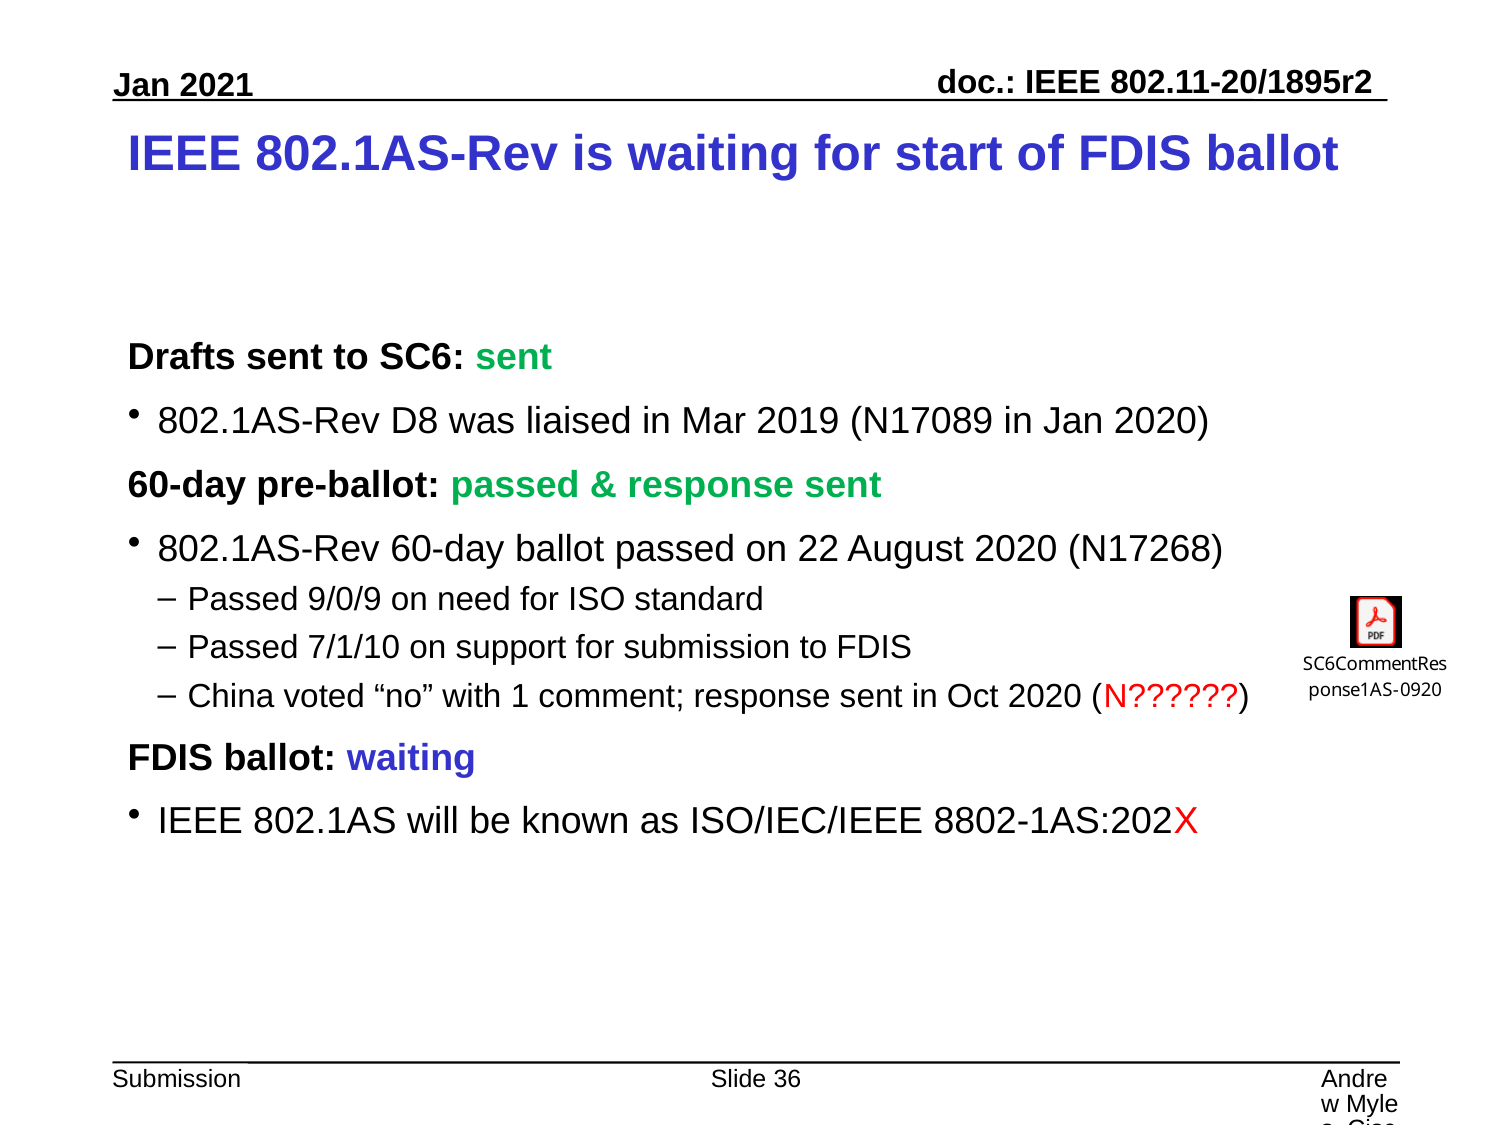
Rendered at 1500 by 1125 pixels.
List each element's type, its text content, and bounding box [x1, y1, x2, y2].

slide_number Slide 36 [709, 1061, 803, 1093]
list Drafts sent to SC6: sent 802.1AS-Rev D8 was liaised in Mar 2019 (N17089 in Jan 2020) 60-day pre-ballot: passed & response sent 802.1AS-Rev 60-day ballot passed on 22 August 2020 (N17268) Passed 9/0/9 on need for ISO standard Passed 7/1/10 on support for submission to FDIS China voted “no” with 1 comment; response sent in Oct 2020 (N??????) FDIS ballot: waiting IEEE 802.1AS will be known as ISO/IEC/IEEE 8802-1AS:202X [112, 324, 1388, 1000]
title IEEE 802.1AS-Rev is waiting for start of FDIS ballot [112, 112, 1388, 288]
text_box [1299, 596, 1451, 729]
footer Andrew Myles, Cisco [1320, 1061, 1402, 1093]
